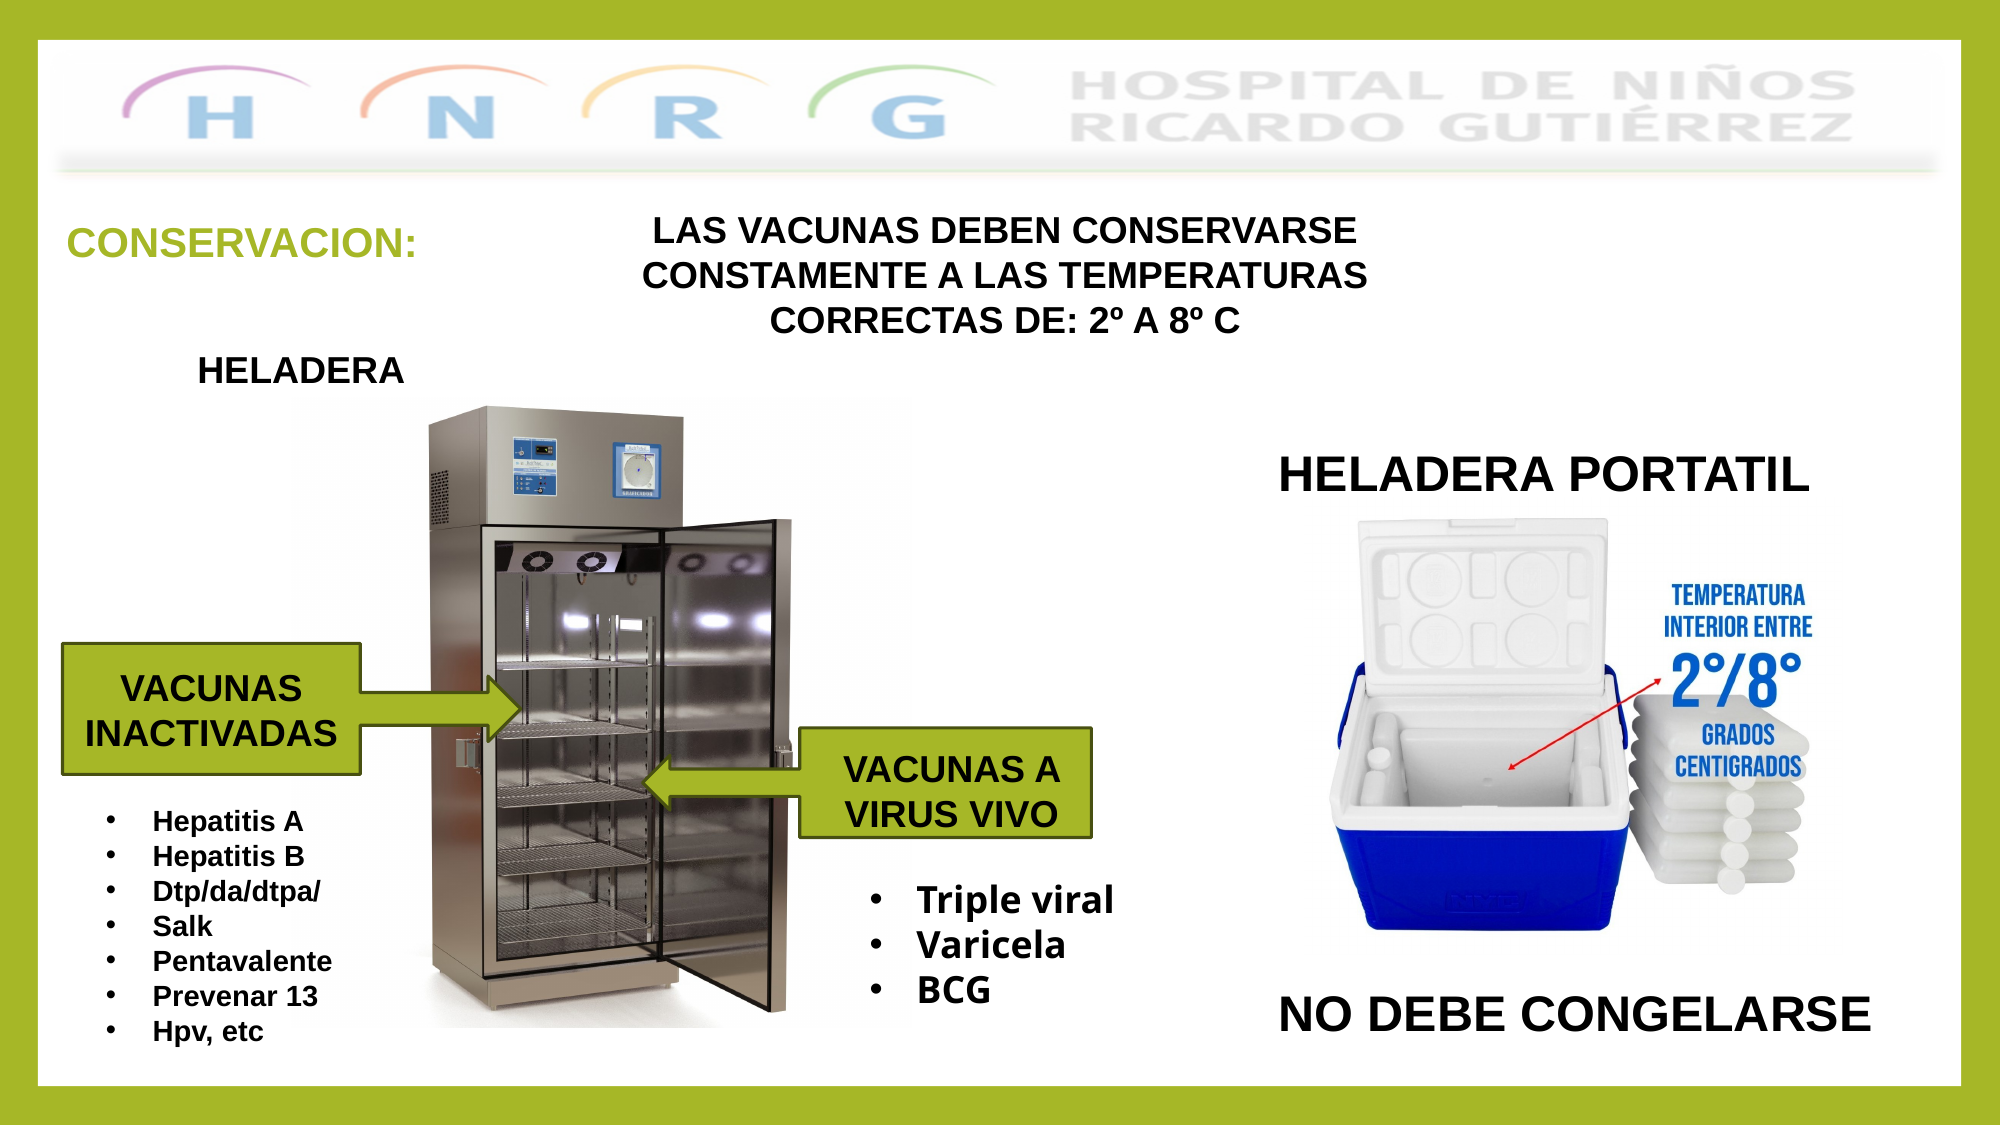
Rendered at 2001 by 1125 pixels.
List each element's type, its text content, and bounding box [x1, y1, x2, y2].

text_box VACUNAS INACTIVADAS [60, 641, 285, 776]
text_box Triple viral Varicela BCG [854, 868, 1160, 1064]
text_box VACUNAS A VIRUS VIVO [917, 737, 1096, 843]
text_box [917, 726, 1093, 737]
text_box HELADERA PORTATIL NO DEBE CONGELARSE [1264, 403, 2000, 1049]
picture [291, 397, 913, 1028]
picture [41, 42, 1953, 188]
text_box CONSERVACION: [51, 208, 568, 274]
picture [1303, 497, 1844, 955]
text_box Hepatitis A Hepatitis B Dtp/da/dtpa/ Salk Pentavalente Prevenar 13 Hpv, etc [91, 794, 437, 1055]
text_box HELADERA [182, 339, 459, 399]
text_box LAS VACUNAS DEBEN CONSERVARSE CONSTAMENTE A LAS TEMPERATURAS CORRECTAS DE: 2º A 8º C [568, 199, 1443, 349]
